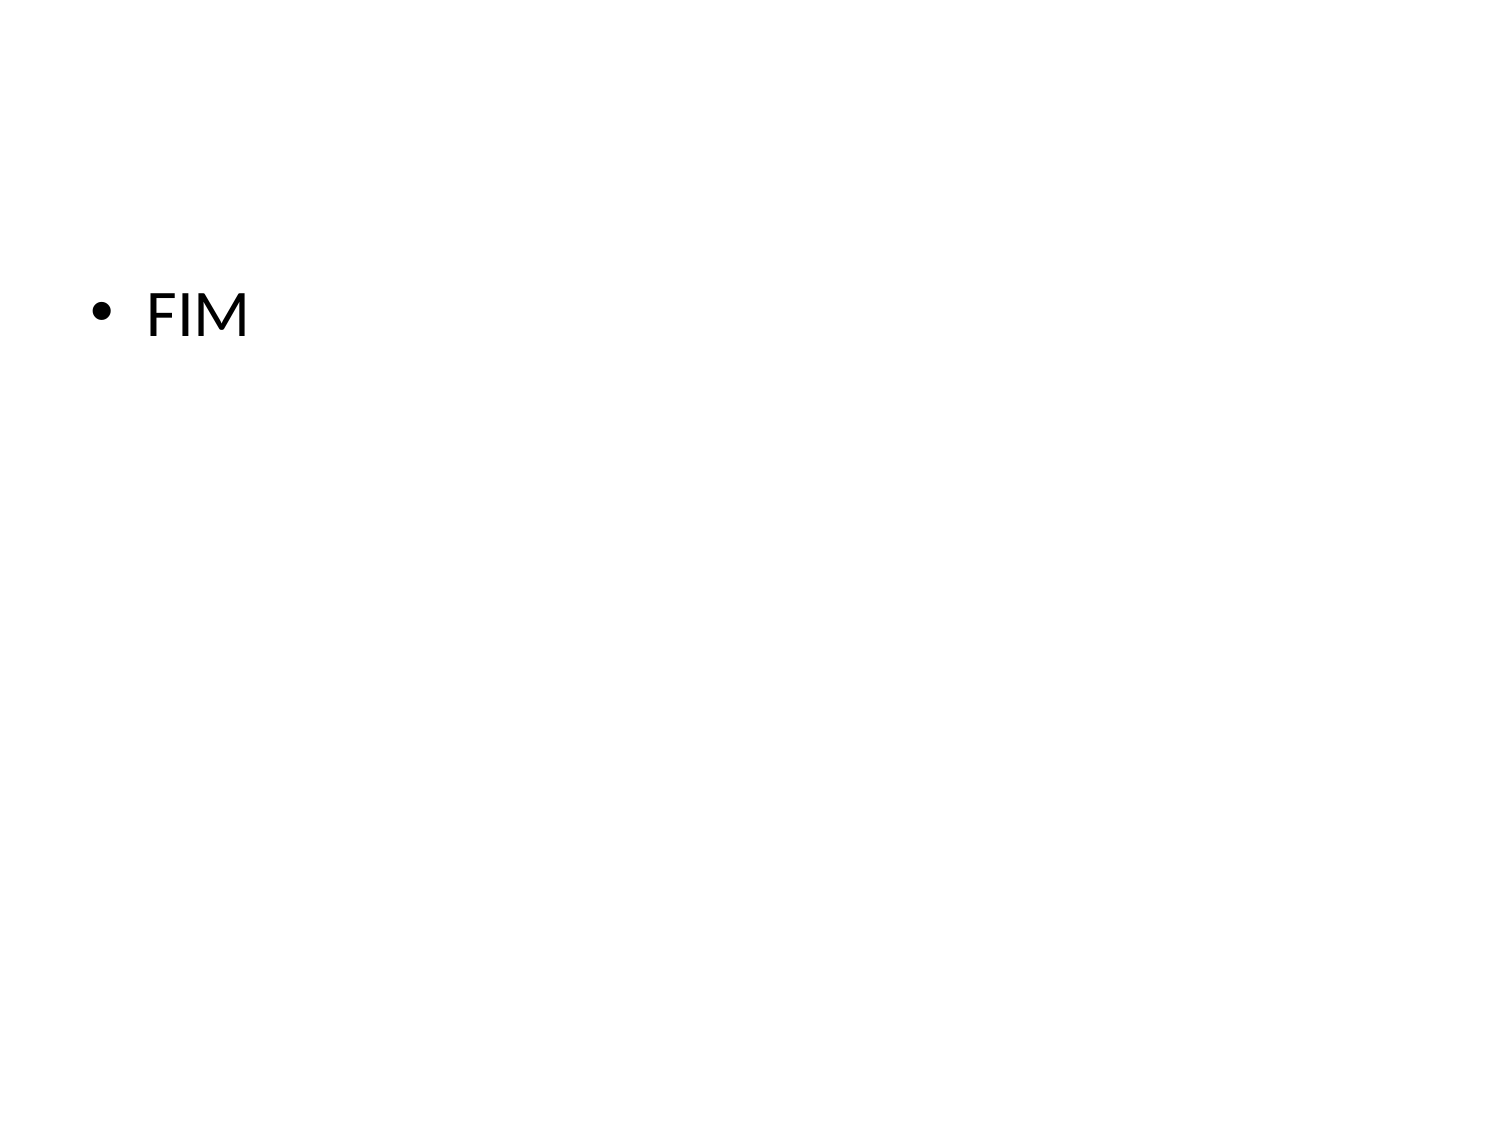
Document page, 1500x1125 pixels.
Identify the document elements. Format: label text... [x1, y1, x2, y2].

list FIM [75, 262, 1425, 1005]
